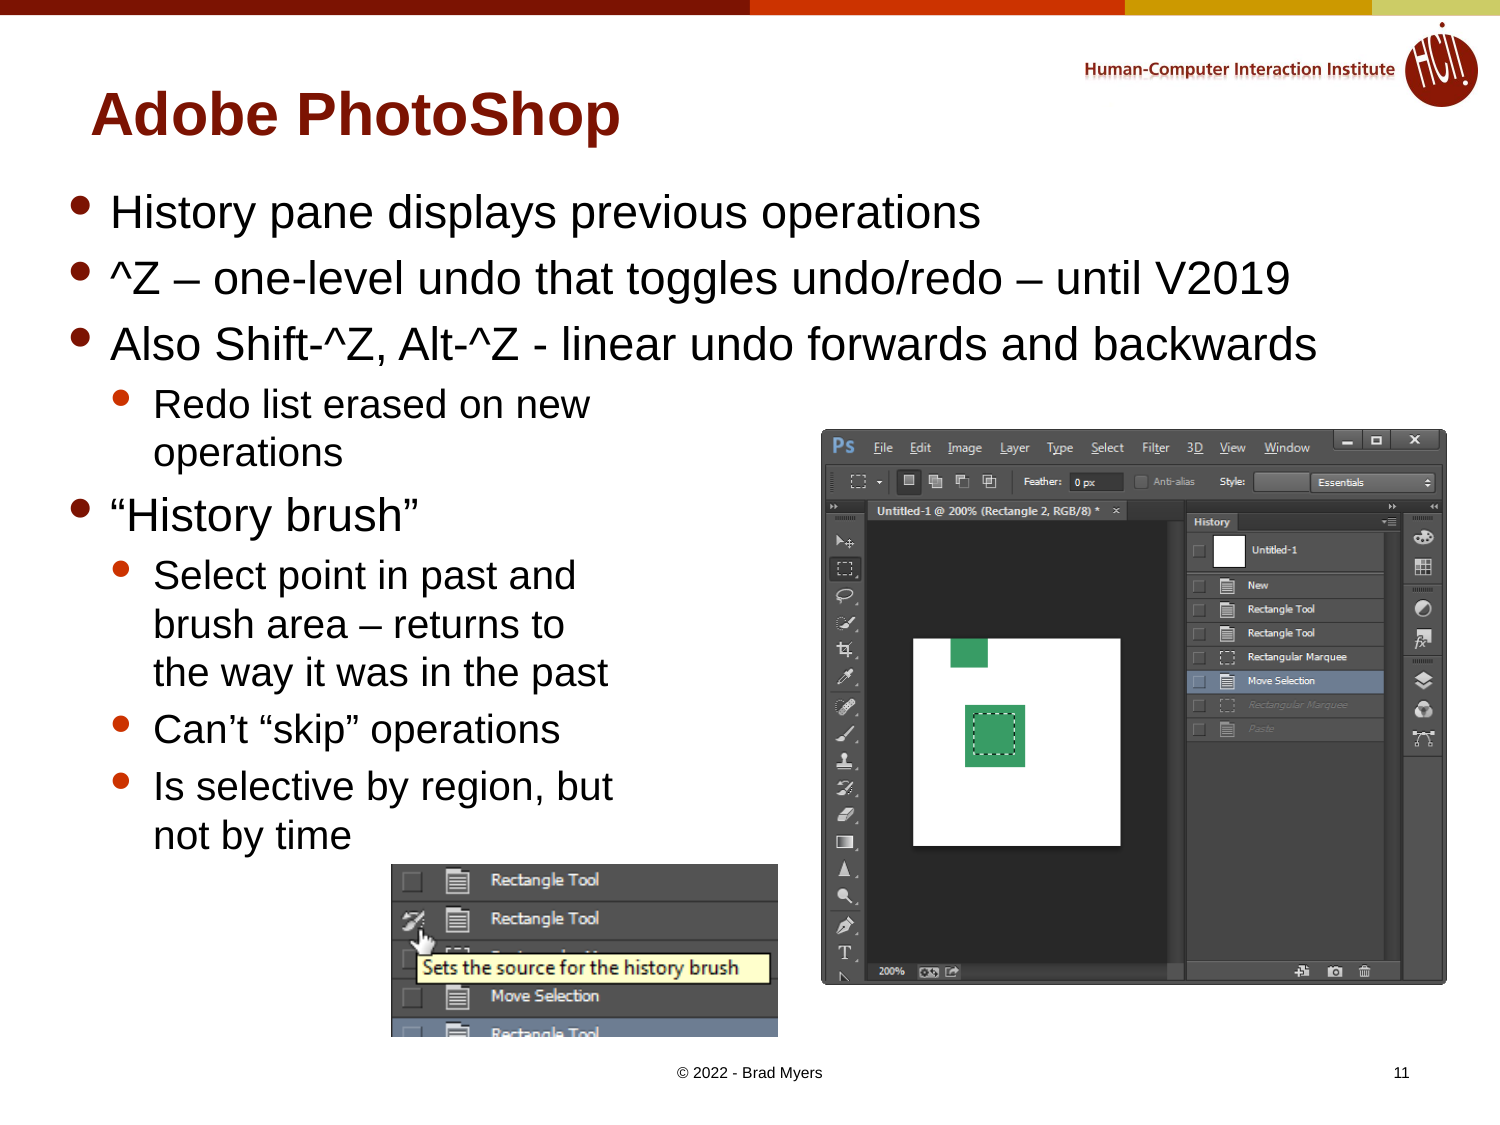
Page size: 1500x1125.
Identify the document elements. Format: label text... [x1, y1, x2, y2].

picture [1313, 22, 1478, 107]
title Adobe PhotoShop [74, 19, 1313, 156]
footer © 2022 - Brad Myers [457, 1054, 1043, 1101]
slide_number 11 [1074, 1054, 1426, 1101]
list History pane displays previous operations ^Z – one-level undo that toggles undo/redo – until V2019 Also Shift-^Z, Alt-^Z - linear undo forwards and backwards Redo list erased on new operations “History brush” Select point in past and brush area – returns to the way it was in the past Can’t “skip” operations Is selective by region, but not by time [52, 174, 1404, 899]
picture [821, 429, 1448, 985]
picture [390, 864, 778, 1037]
